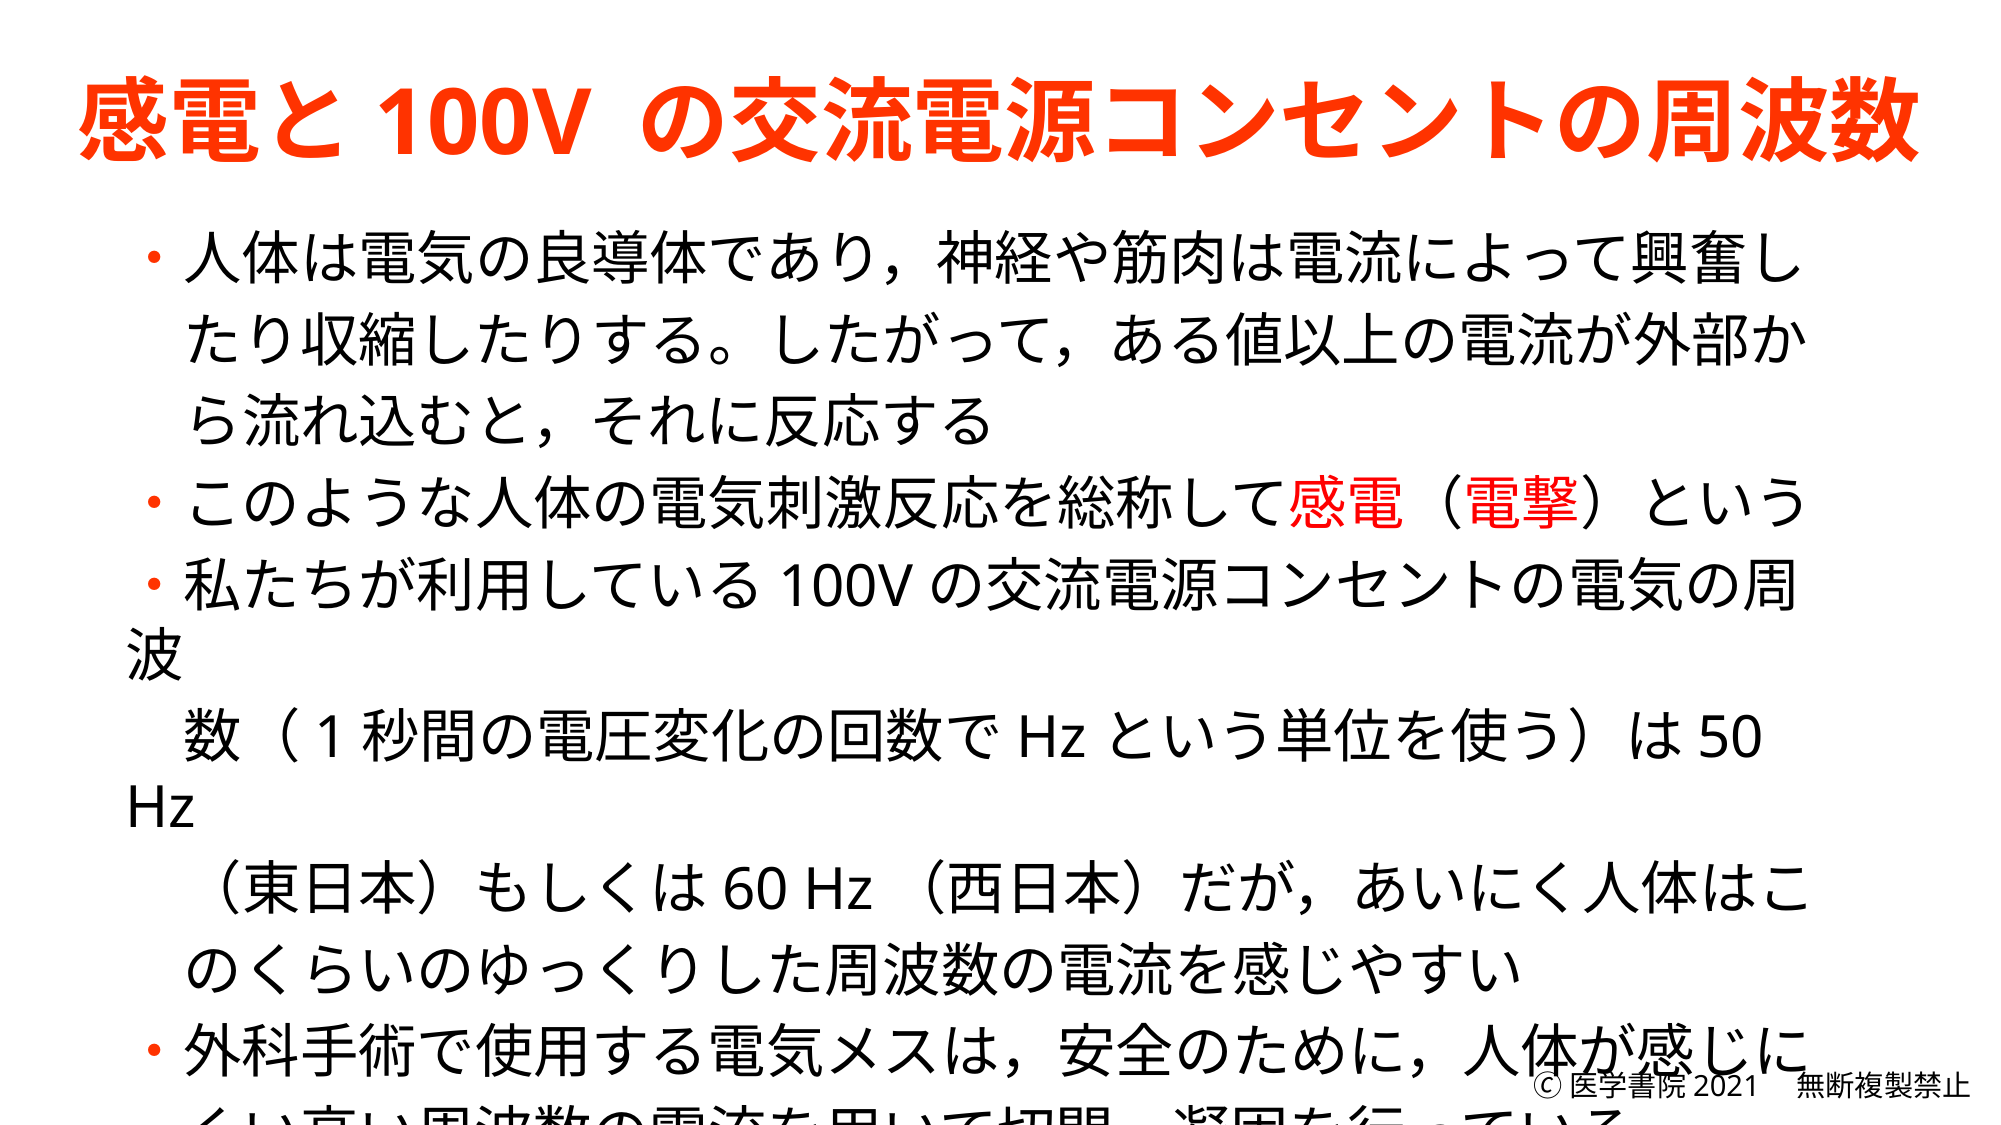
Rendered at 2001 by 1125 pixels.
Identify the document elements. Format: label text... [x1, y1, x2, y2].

list ・人体は電気の良導体であり，神経や筋肉は電流によって興奮し たり収縮したりする。したがって，ある値以上の電流が外部か ら流れ込むと，それに反応する ・このような人体の電気刺激反応を総称して感電（電撃）という ・私たちが利用している100Vの交流電源コンセントの電気の周波 数（1秒間の電圧変化の回数でHzという単位を使う）は50 Hz （東日本）もしくは60 Hz（西日本）だが，あいにく人体はこ のくらいのゆっくりした周波数の電流を感じやすい ・外科手術で使用する電気メスは，安全のために，人体が感じに くい高い周波数の電流を用いて切開・凝固を行っている [110, 213, 1860, 1071]
text_box 🄫医学書院2021 無断複製禁止 [1169, 1059, 1987, 1110]
title 感電と100V の交流電源コンセントの周波数 [43, 53, 1957, 182]
